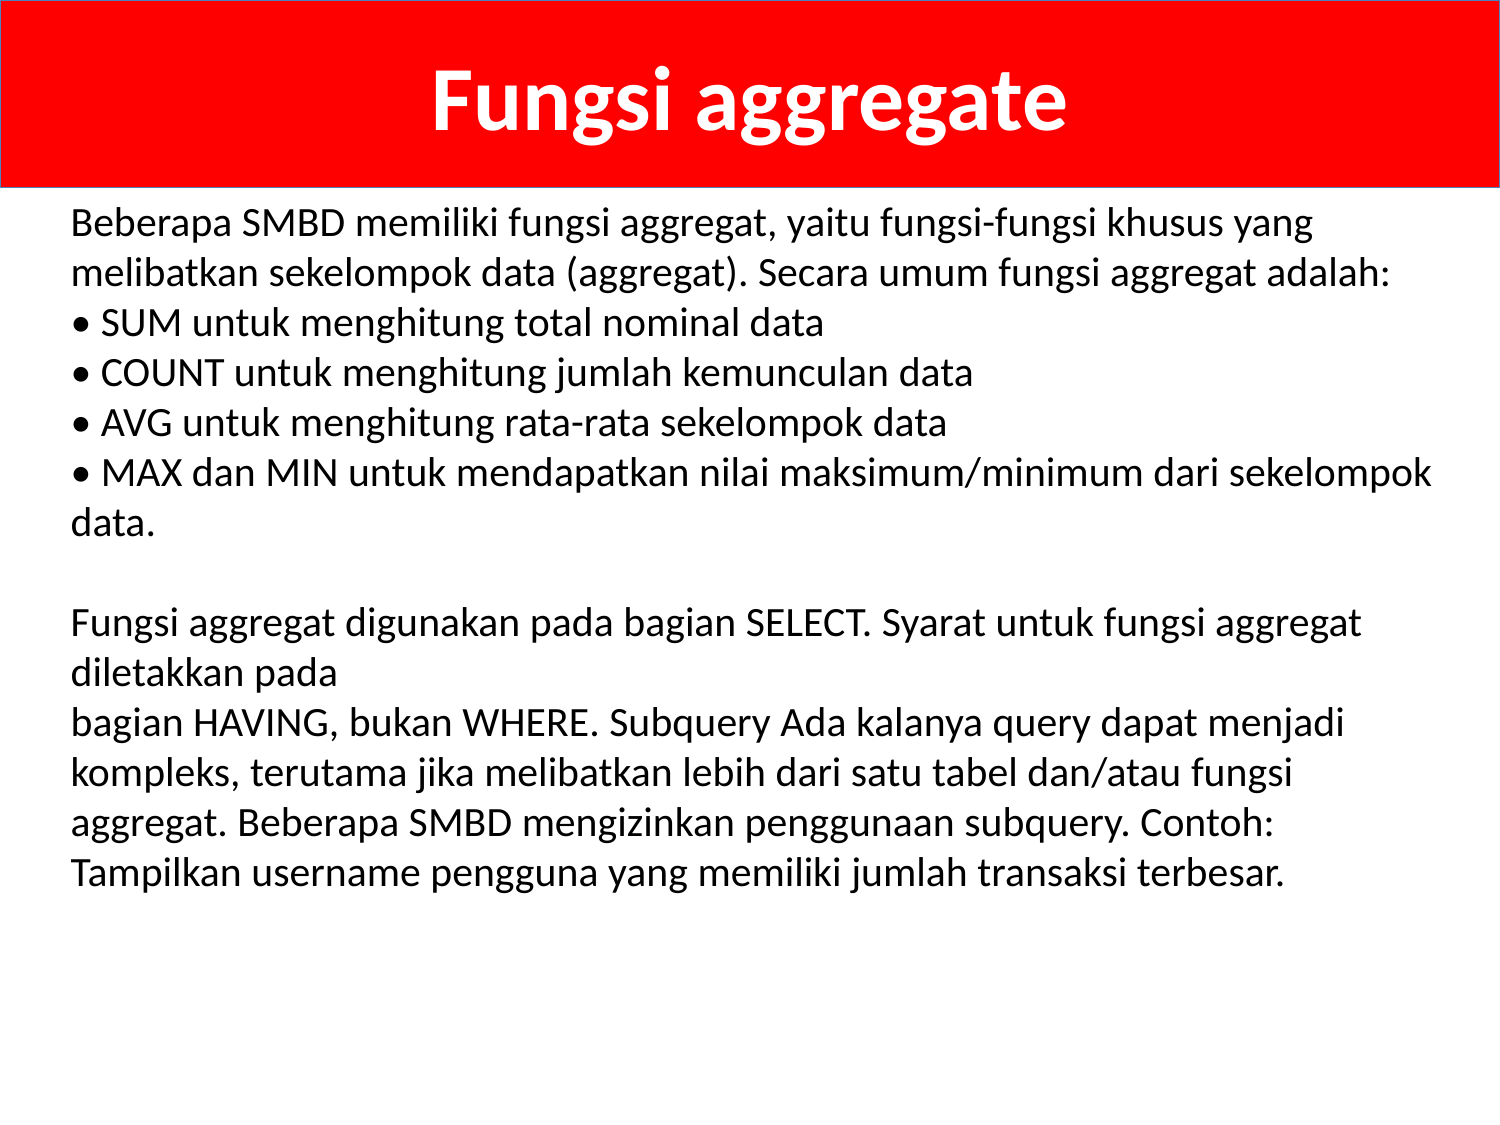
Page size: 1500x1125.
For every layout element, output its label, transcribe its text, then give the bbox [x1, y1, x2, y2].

title Fungsi aggregate [0, 0, 1500, 188]
text_box Beberapa SMBD memiliki fungsi aggregat, yaitu fungsi-fungsi khusus yang melibatkan sekelompok data (aggregat). Secara umum fungsi aggregat adalah: • SUM untuk menghitung total nominal data • COUNT untuk menghitung jumlah kemunculan data • AVG untuk menghitung rata-rata sekelompok data • MAX dan MIN untuk mendapatkan nilai maksimum/minimum dari sekelompok data. Fungsi aggregat digunakan pada bagian SELECT. Syarat untuk fungsi aggregat diletakkan pada bagian HAVING, bukan WHERE. Subquery Ada kalanya query dapat menjadi kompleks, terutama jika melibatkan lebih dari satu tabel dan/atau fungsi aggregat. Beberapa SMBD mengizinkan penggunaan subquery. Contoh: Tampilkan username pengguna yang memiliki jumlah transaksi terbesar. [0, 187, 1449, 953]
